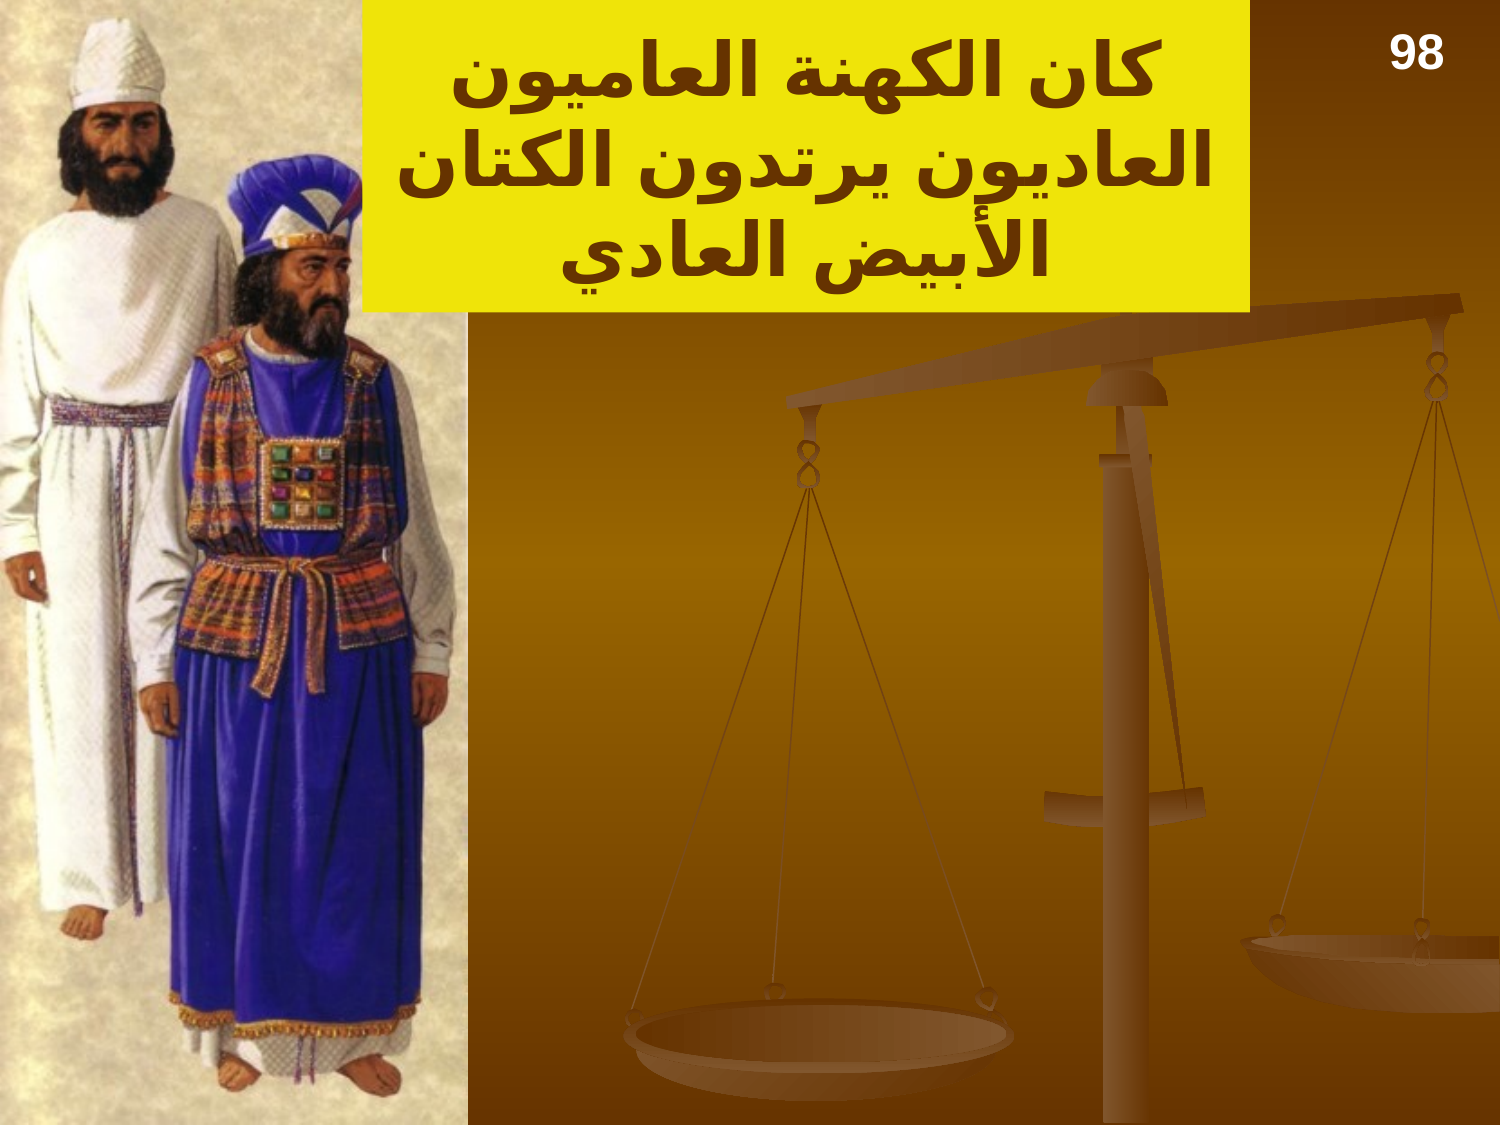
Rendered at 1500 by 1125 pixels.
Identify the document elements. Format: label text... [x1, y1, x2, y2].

text_box 98 [1374, 12, 1460, 88]
picture [0, 0, 469, 1125]
title كان الكهنة العاميون العاديون يرتدون الكتان الأبيض العادي [470, 0, 1251, 313]
